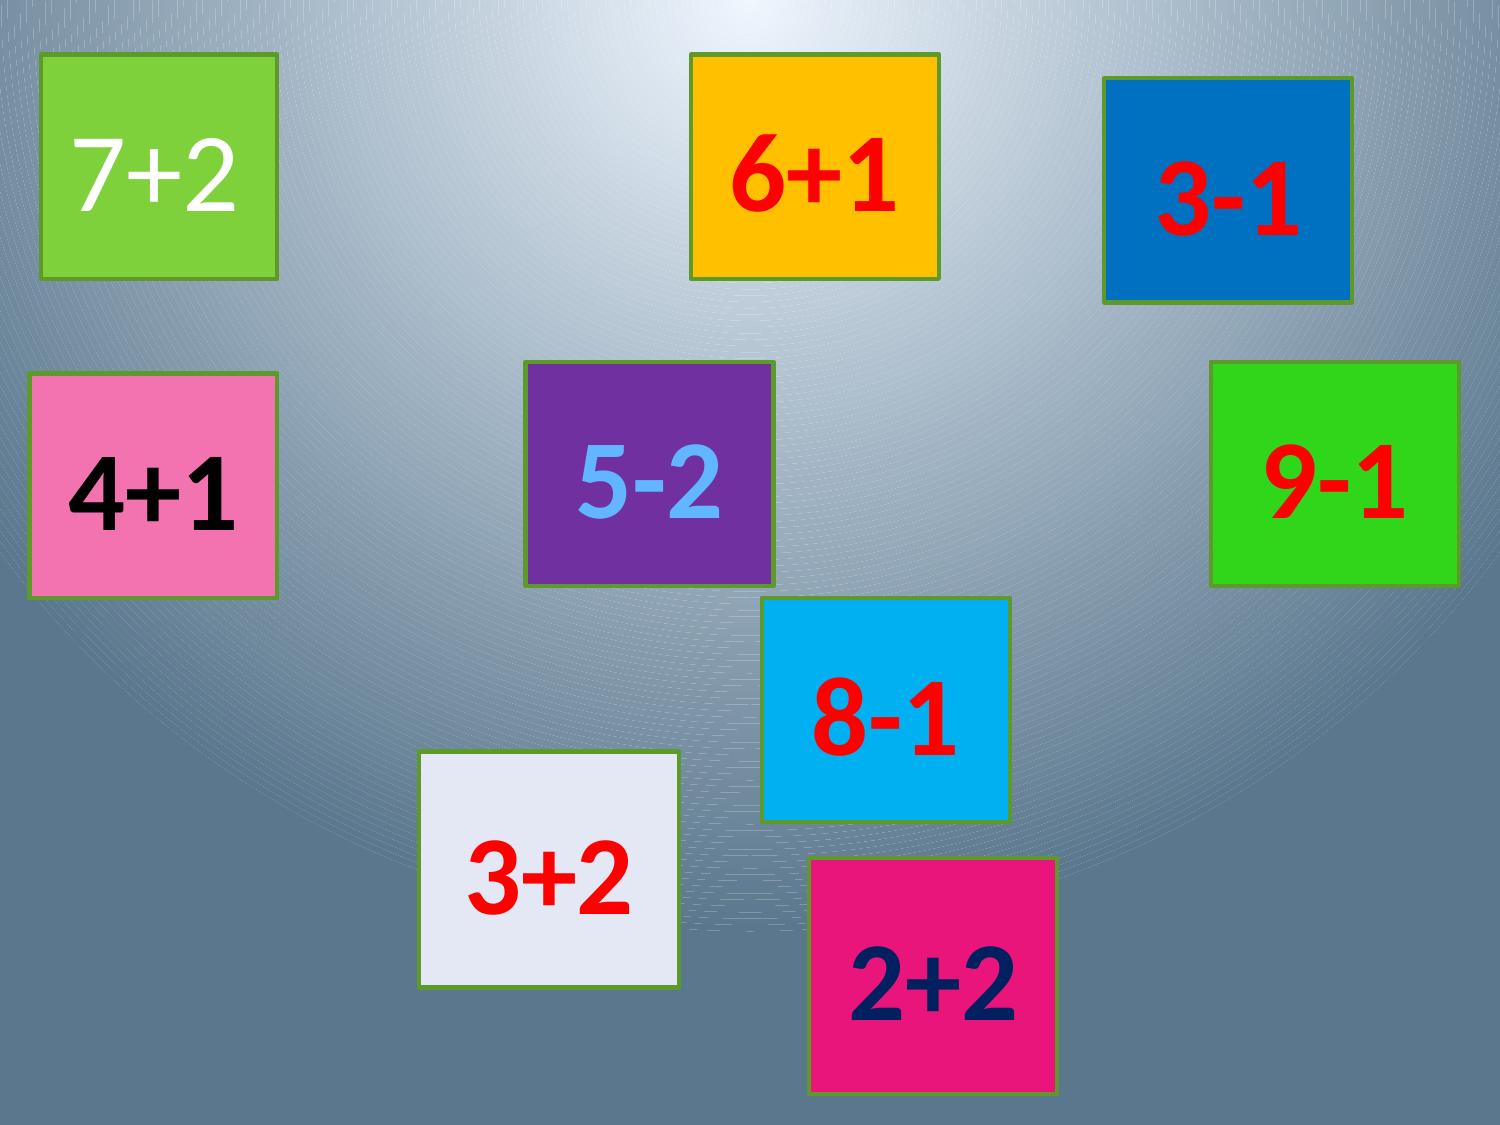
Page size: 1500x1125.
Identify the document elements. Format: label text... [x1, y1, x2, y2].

text_box 9-1 [1209, 360, 1461, 588]
text_box 7+2 [39, 52, 279, 281]
text_box 3+2 [417, 749, 681, 990]
text_box 8-1 [760, 596, 1012, 824]
text_box 6+1 [689, 52, 941, 281]
text_box 5-2 [523, 360, 776, 588]
text_box 4+1 [27, 371, 279, 600]
text_box 2+2 [807, 856, 1059, 1096]
text_box 3-1 [1102, 76, 1354, 305]
